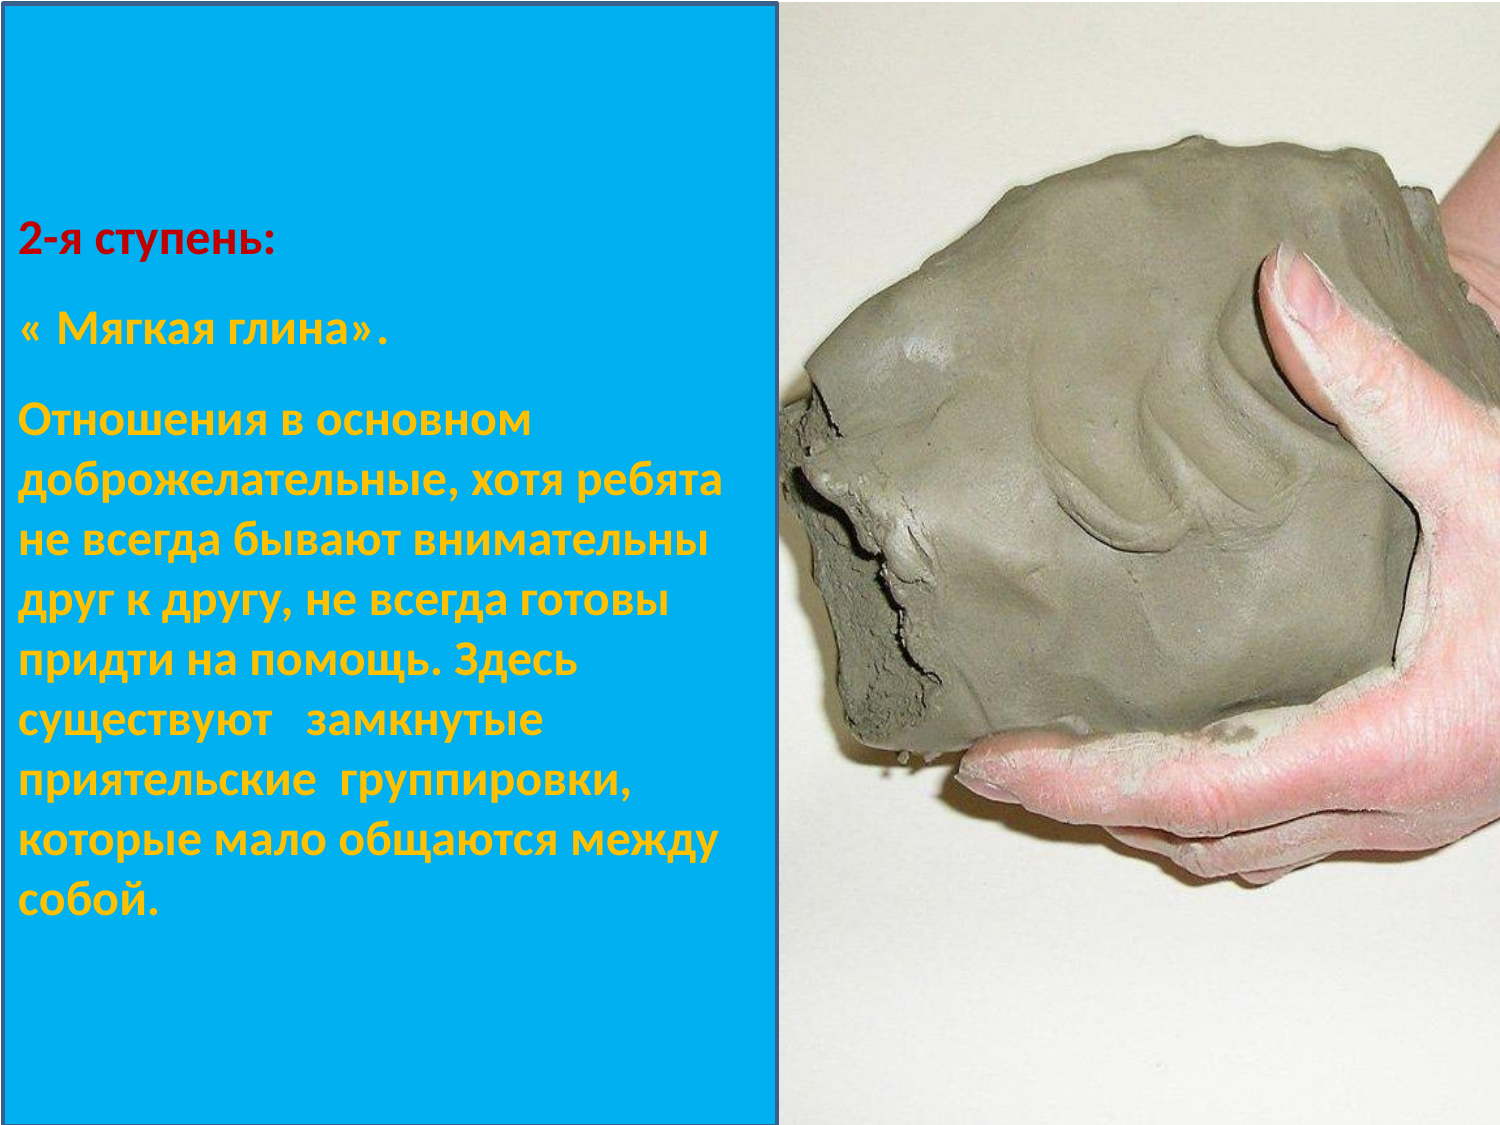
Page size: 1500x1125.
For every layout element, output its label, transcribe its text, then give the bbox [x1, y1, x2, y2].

text_box 2-я ступень: « Мягкая глина». Отношения в основном доброжелательные, хотя ребята не всегда бывают внимательны друг к другу, не всегда готовы придти на помощь. Здесь существуют замкнутые приятельские группировки, которые мало общаются между собой. [1, 1, 748, 1125]
picture [749, 2, 1500, 1125]
